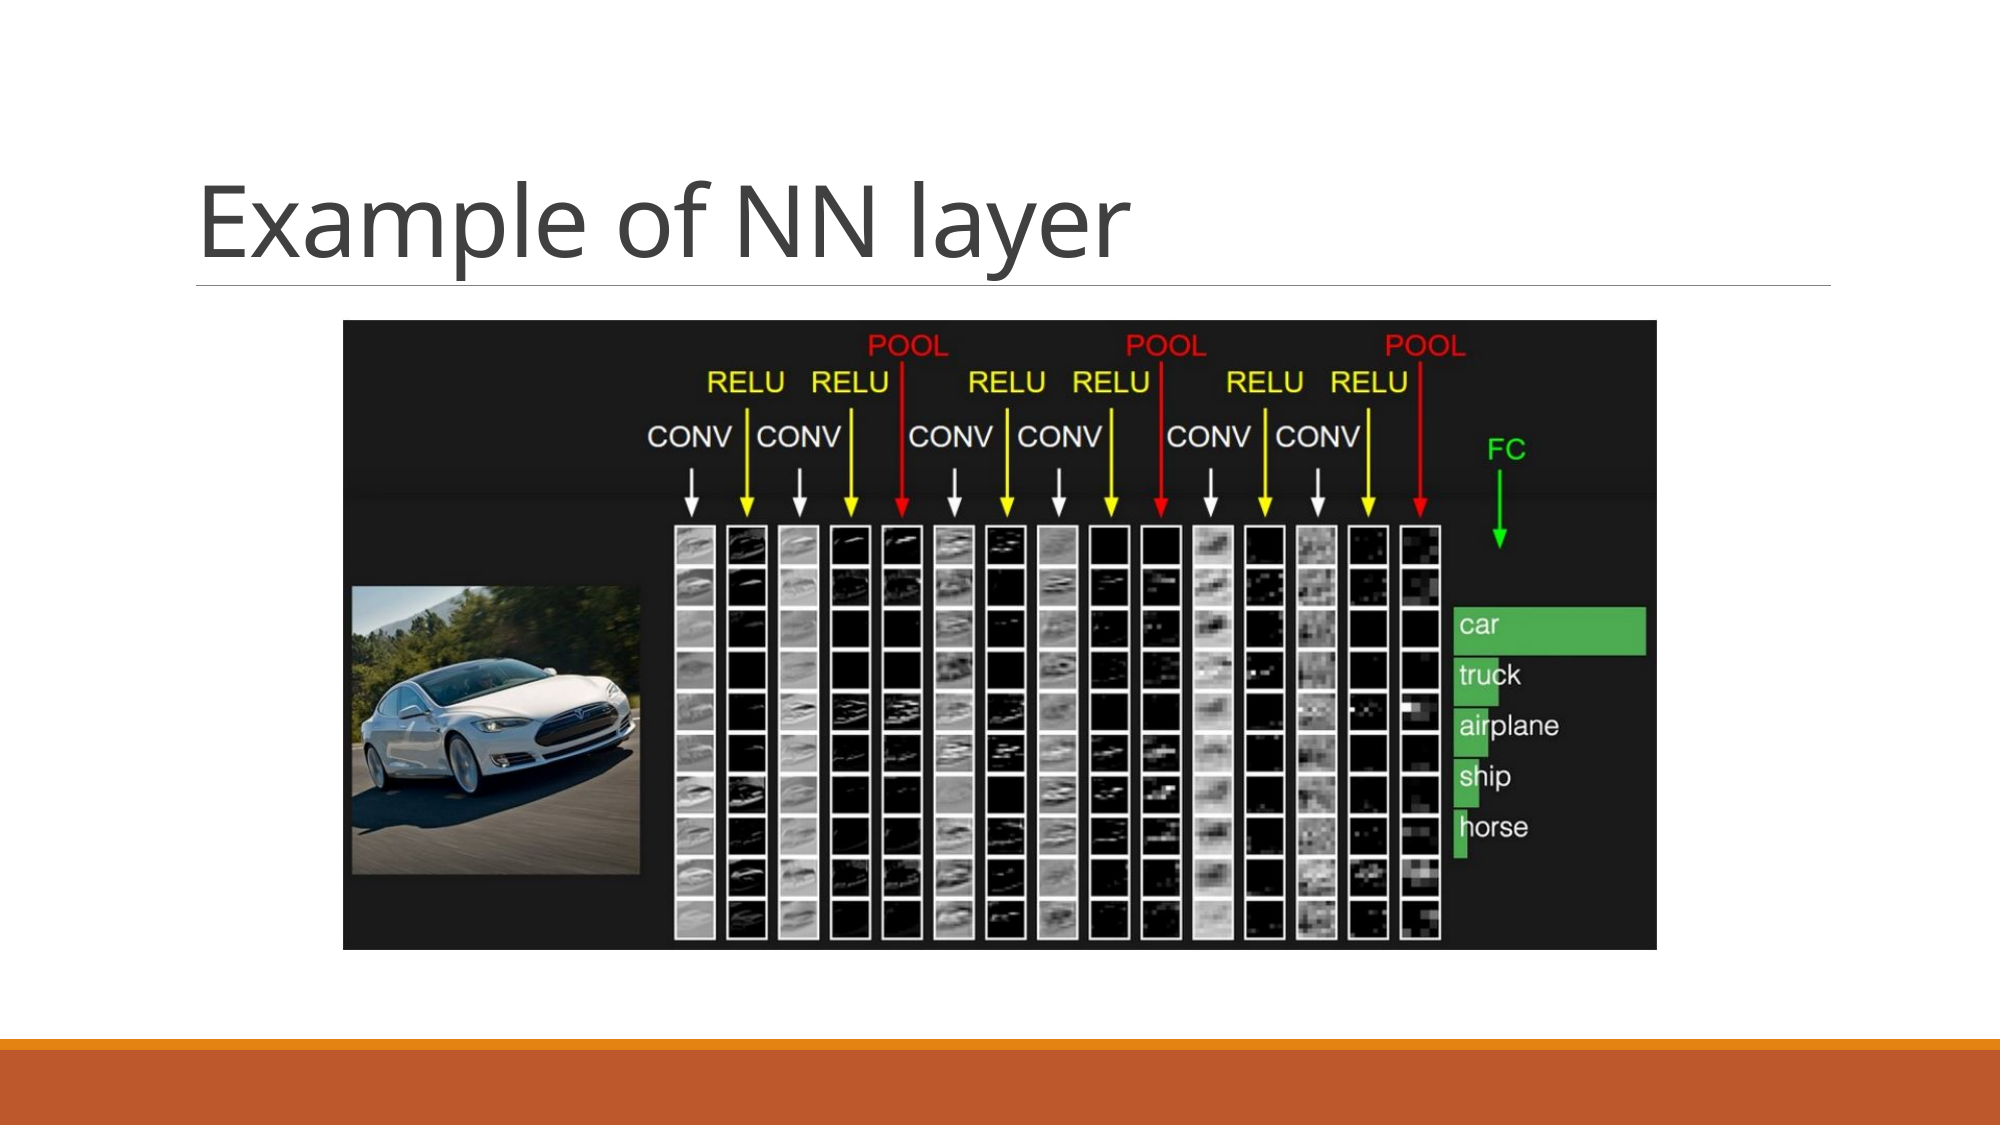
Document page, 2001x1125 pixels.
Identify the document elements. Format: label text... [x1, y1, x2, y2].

picture [340, 316, 1660, 951]
title Example of NN layer [180, 47, 1830, 285]
